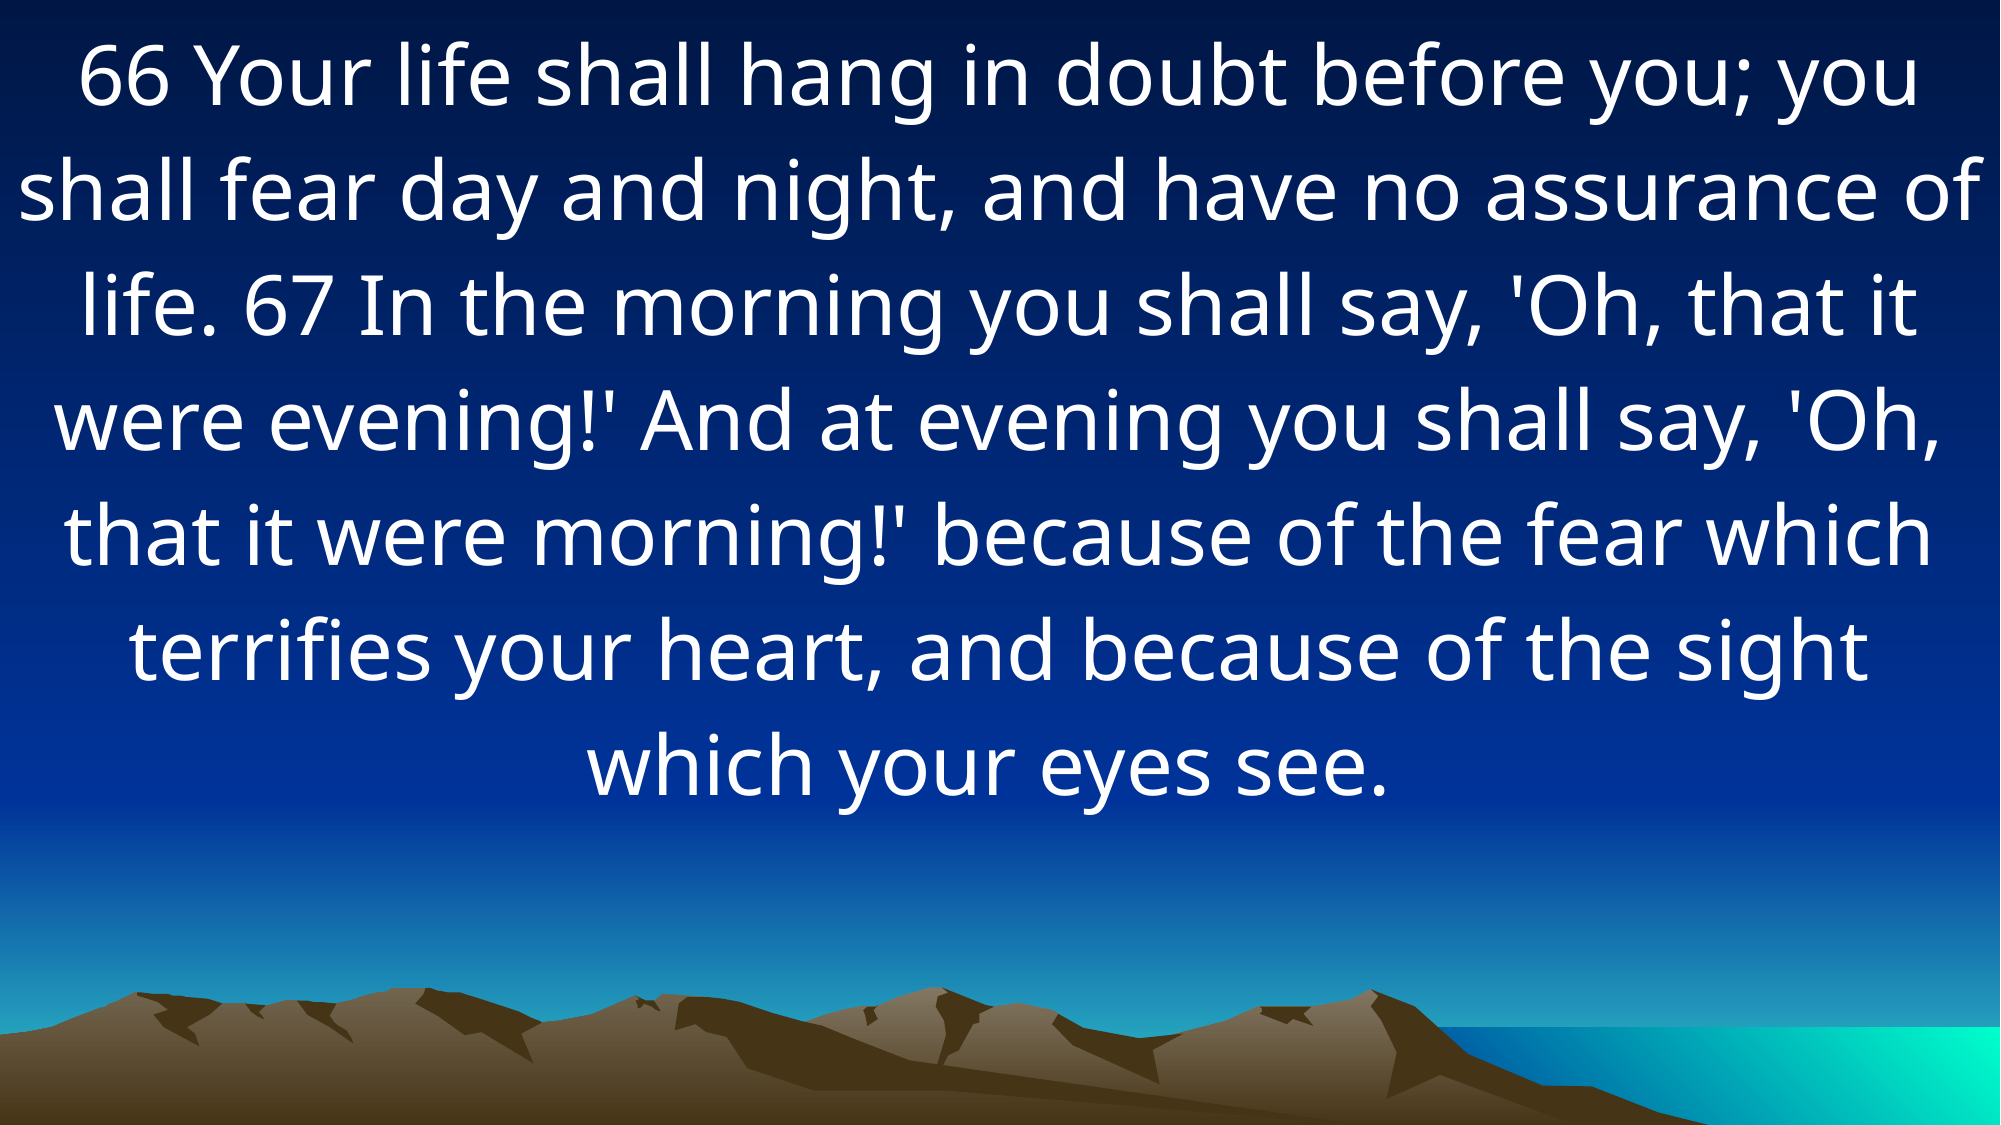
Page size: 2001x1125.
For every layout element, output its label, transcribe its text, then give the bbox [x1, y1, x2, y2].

text_box 66 Your life shall hang in doubt before you; you shall fear day and night, and have no assurance of life. 67 In the morning you shall say, 'Oh, that it were evening!' And at evening you shall say, 'Oh, that it were morning!' because of the fear which terrifies your heart, and because of the sight which your eyes see. [0, 0, 2000, 900]
